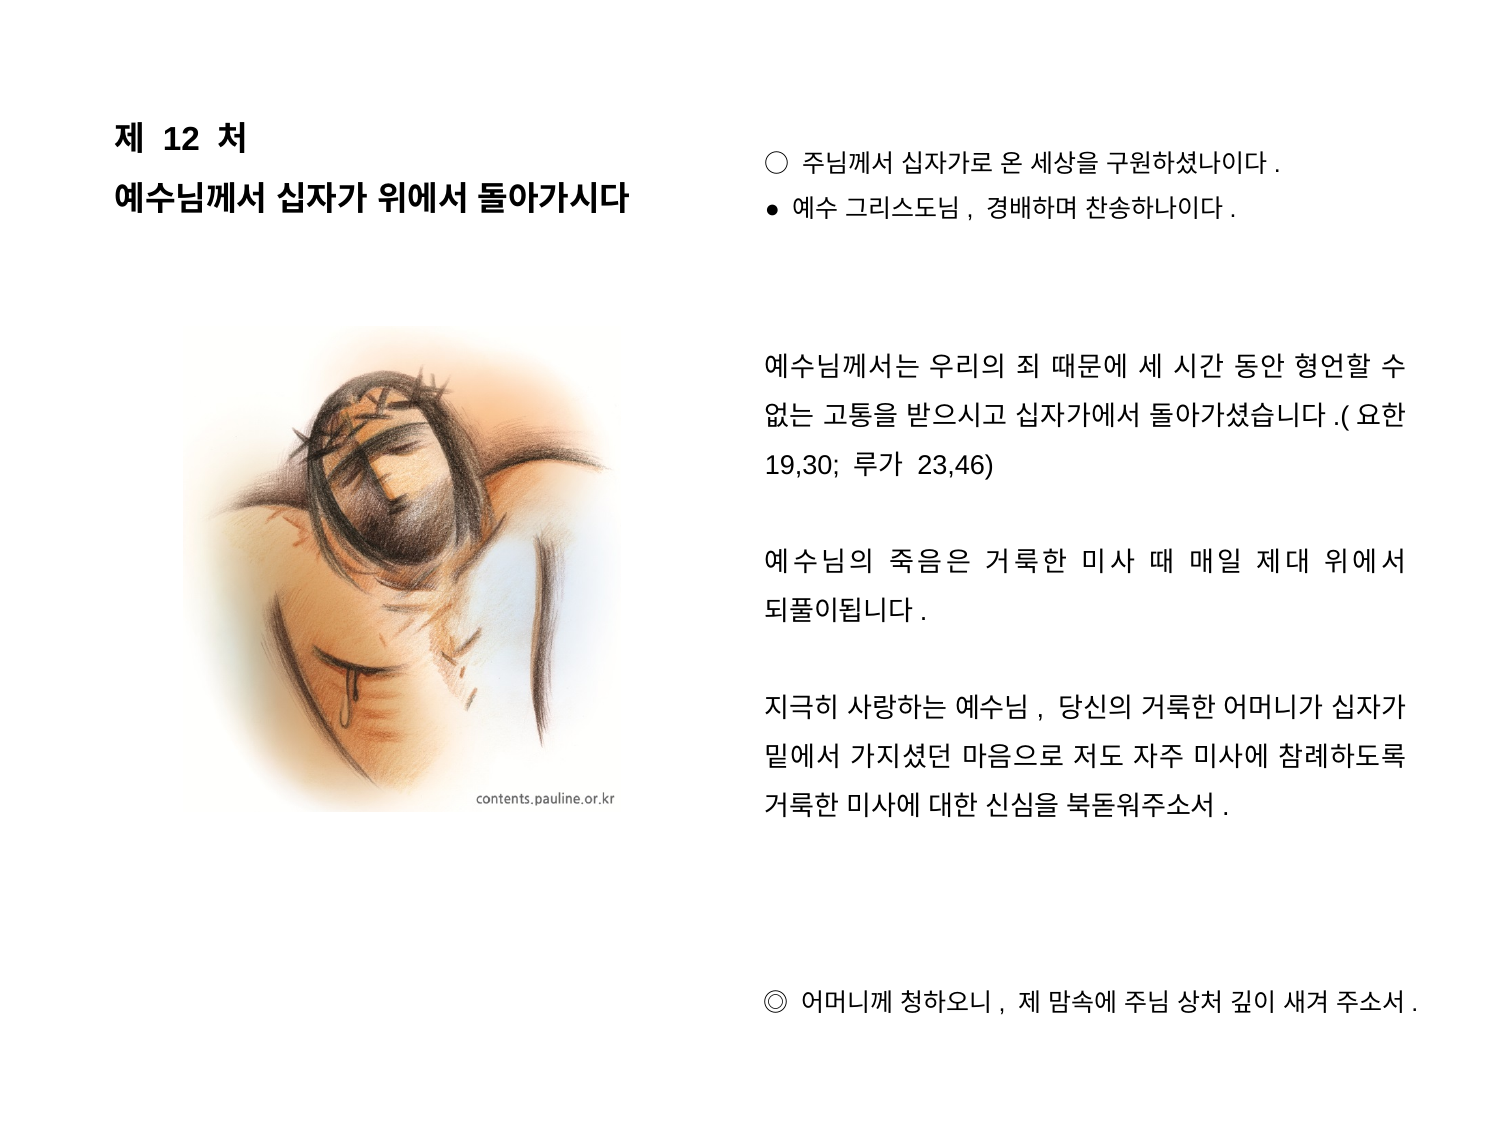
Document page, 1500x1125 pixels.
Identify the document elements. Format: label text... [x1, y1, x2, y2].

text_box ○ 주님께서 십자가로 온 세상을 구원하셨나이다. ● 예수 그리스도님, 경배하며 찬송하나이다. [750, 125, 1424, 230]
text_box 제 12 처 예수님께서 십자가 위에서 돌아가시다 [100, 90, 703, 225]
text_box ◎ 어머니께 청하오니, 제 맘속에 주님 상처 깊이 새겨 주소서. [748, 964, 1494, 1024]
text_box 예수님께서는 우리의 죄 때문에 세 시간 동안 형언할 수 없는 고통을 받으시고 십자가에서 돌아가셨습니다.(요한 19,30; 루가 23,46) 예수님의 죽음은 거룩한 미사 때 매일 제대 위에서 되풀이됩니다. 지극히 사랑하는 예수님, 당신의 거룩한 어머니가 십자가 밑에서 가지셨던 마음으로 저도 자주 미사에 참례하도록 거룩한 미사에 대한 신심을 북돋워주소서. [750, 326, 1421, 829]
picture [182, 325, 621, 812]
